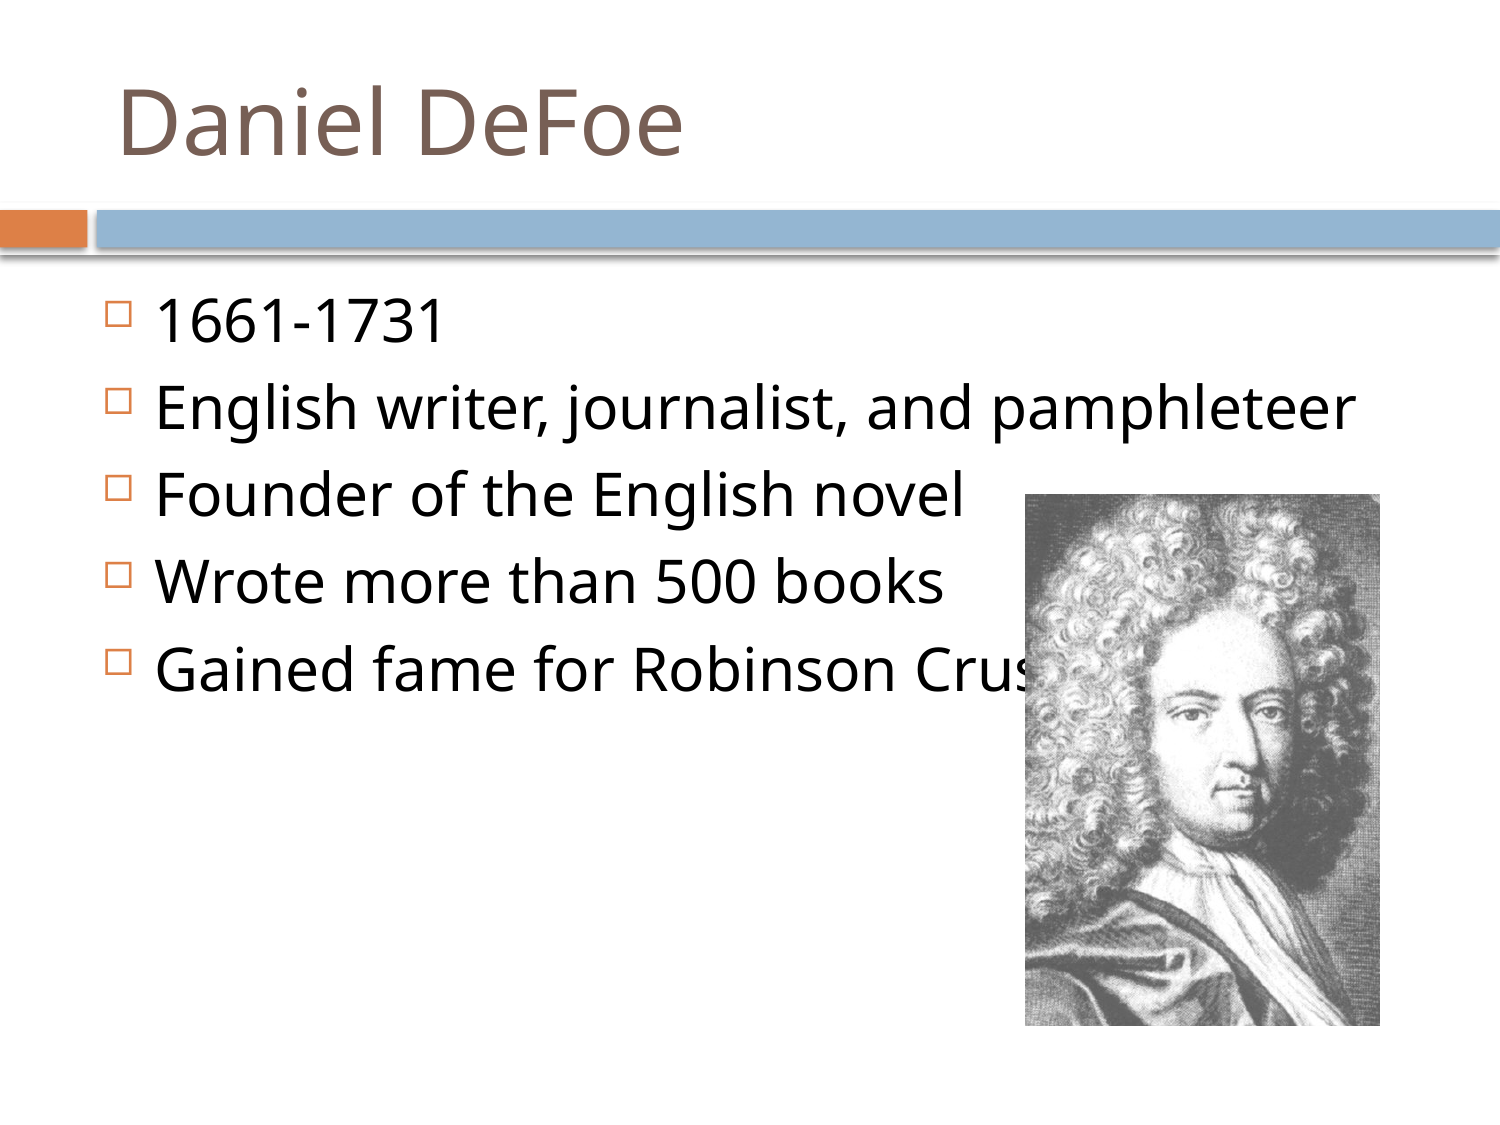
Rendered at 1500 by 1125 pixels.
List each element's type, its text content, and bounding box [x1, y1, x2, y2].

list 1661-1731 English writer, journalist, and pamphleteer Founder of the English novel Wrote more than 500 books Gained fame for Robinson Crusoe [87, 275, 1425, 1013]
picture [1024, 493, 1380, 1026]
title Daniel DeFoe [100, 37, 1438, 200]
